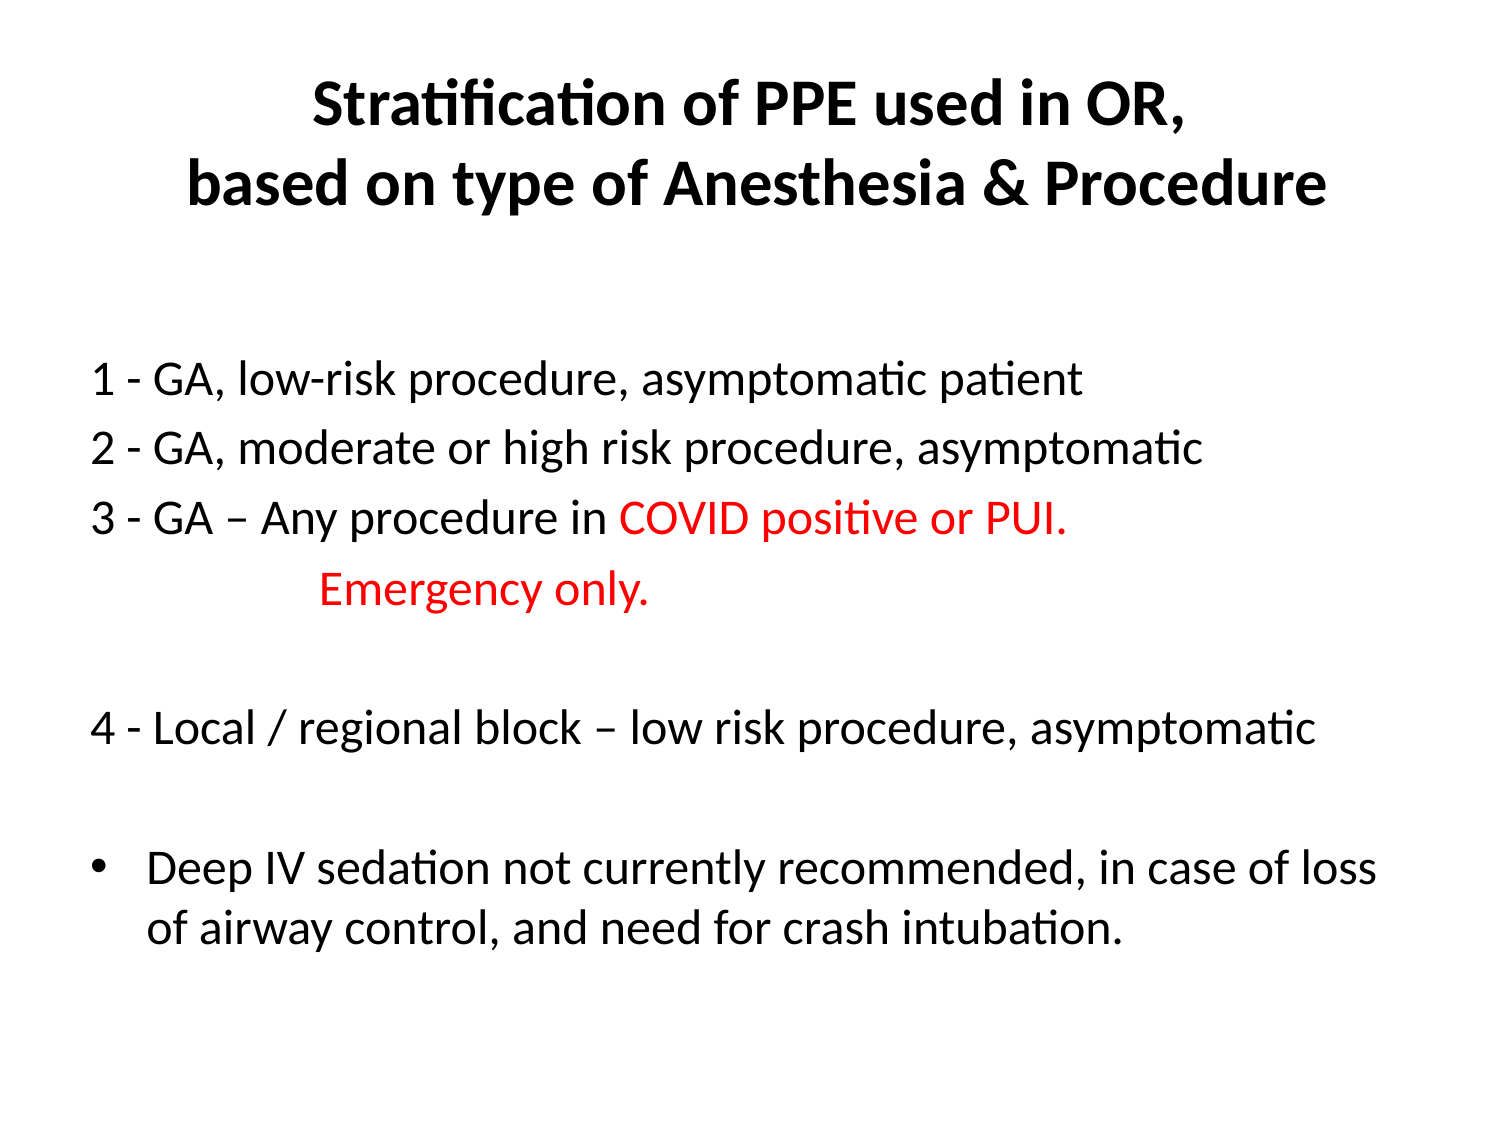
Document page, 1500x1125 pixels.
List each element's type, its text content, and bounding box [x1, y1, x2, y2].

list 1 - GA, low-risk procedure, asymptomatic patient 2 - GA, moderate or high risk procedure, asymptomatic 3 - GA – Any procedure in COVID positive or PUI. Emergency only. 4 - Local / regional block – low risk procedure, asymptomatic Deep IV sedation not currently recommended, in case of loss of airway control, and need for crash intubation. [75, 337, 1425, 1005]
title Stratification of PPE used in OR, based on type of Anesthesia & Procedure [75, 45, 1425, 233]
